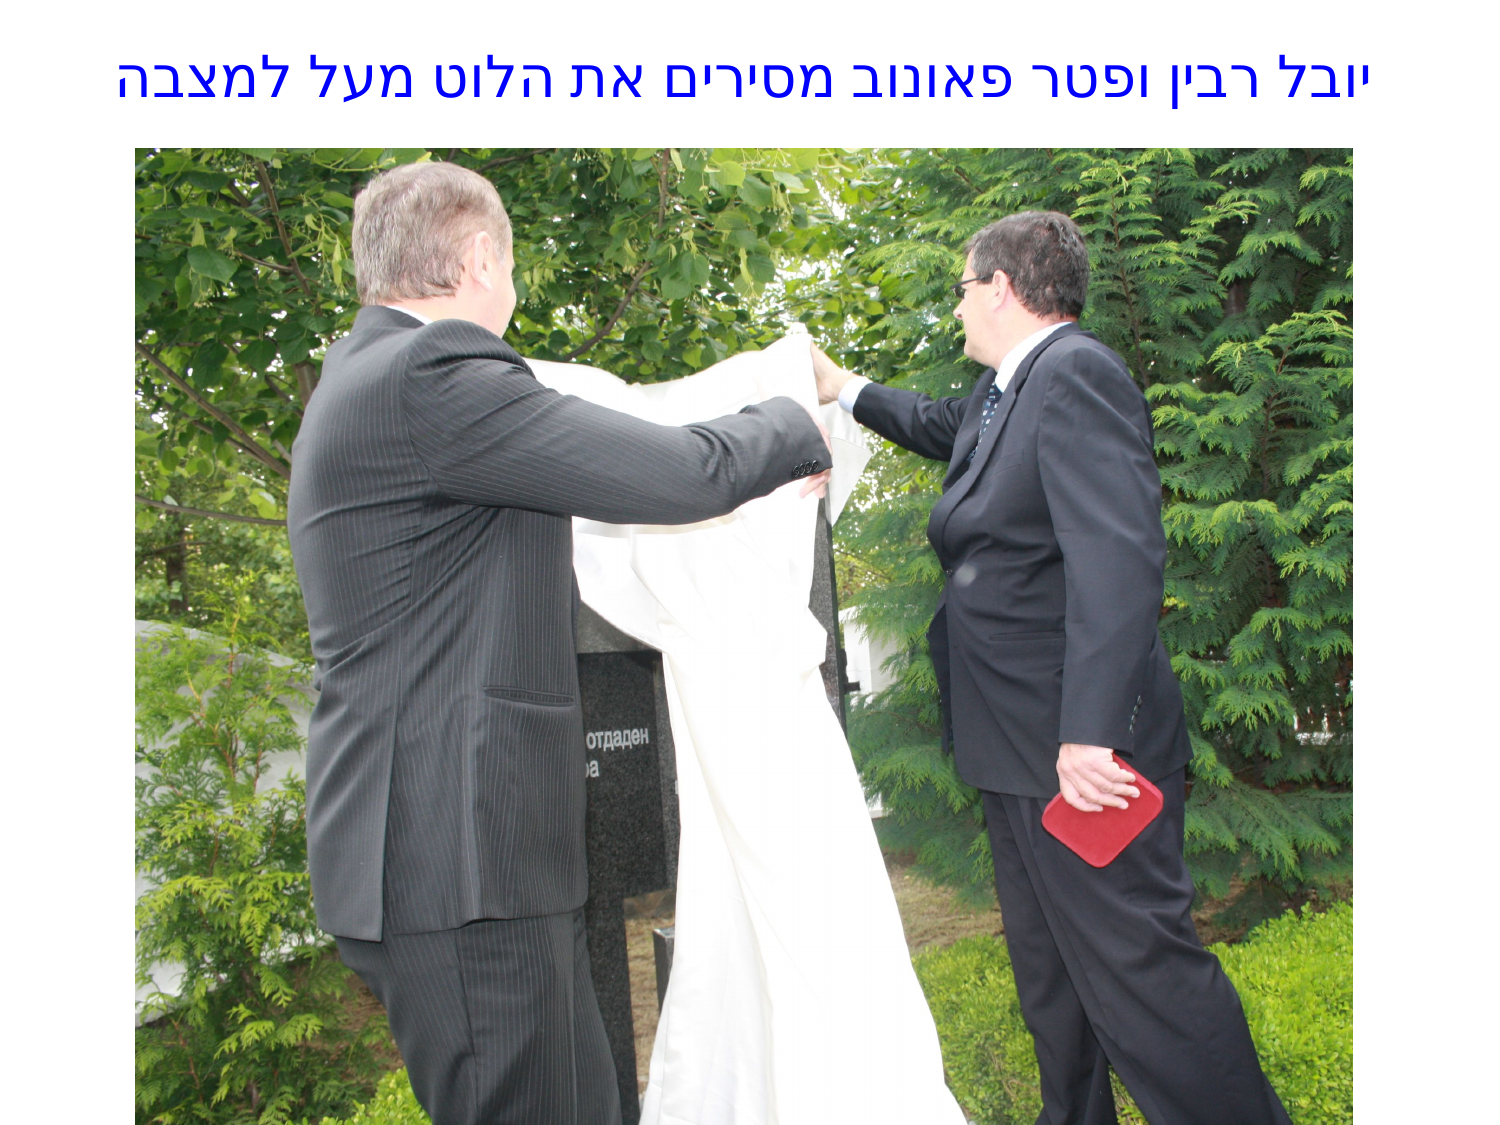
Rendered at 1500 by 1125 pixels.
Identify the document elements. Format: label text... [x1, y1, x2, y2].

picture [135, 148, 1354, 1125]
title יובל רבין ופטר פאונוב מסירים את הלוט מעל למצבה [76, 0, 1412, 149]
